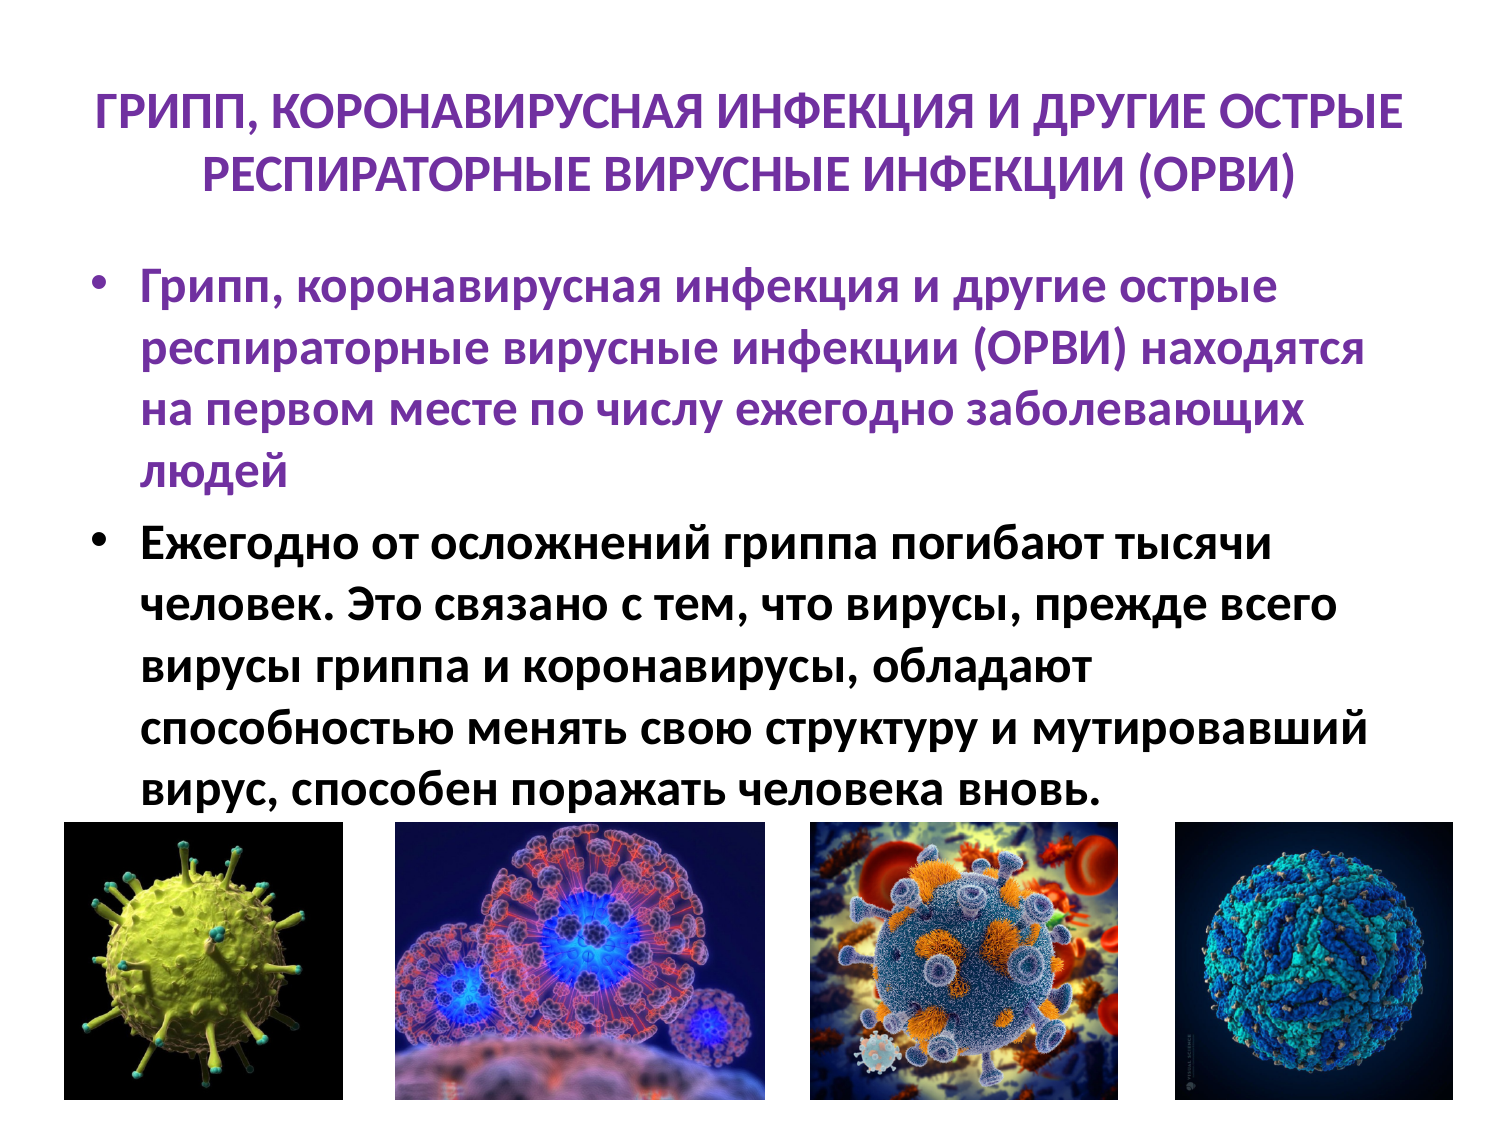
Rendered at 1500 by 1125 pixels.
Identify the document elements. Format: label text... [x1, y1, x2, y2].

title ГРИПП, КОРОНАВИРУСНАЯ ИНФЕКЦИЯ И ДРУГИЕ ОСТРЫЕ РЕСПИРАТОРНЫЕ ВИРУСНЫЕ ИНФЕКЦИИ (ОРВИ) [75, 45, 1425, 233]
list Грипп, коронавирусная инфекция и другие острые респираторные вирусные инфекции (ОРВИ) находятся на первом месте по числу ежегодно заболевающих людей Ежегодно от осложнений гриппа погибают тысячи человек. Это связано с тем, что вирусы, прежде всего вирусы гриппа и коронавирусы, обладают способностью менять свою структуру и мутировавший вирус, способен поражать человека вновь. [75, 243, 1425, 870]
picture [64, 822, 344, 1100]
picture [1175, 822, 1453, 1100]
picture [809, 822, 1118, 1101]
picture [395, 822, 765, 1100]
